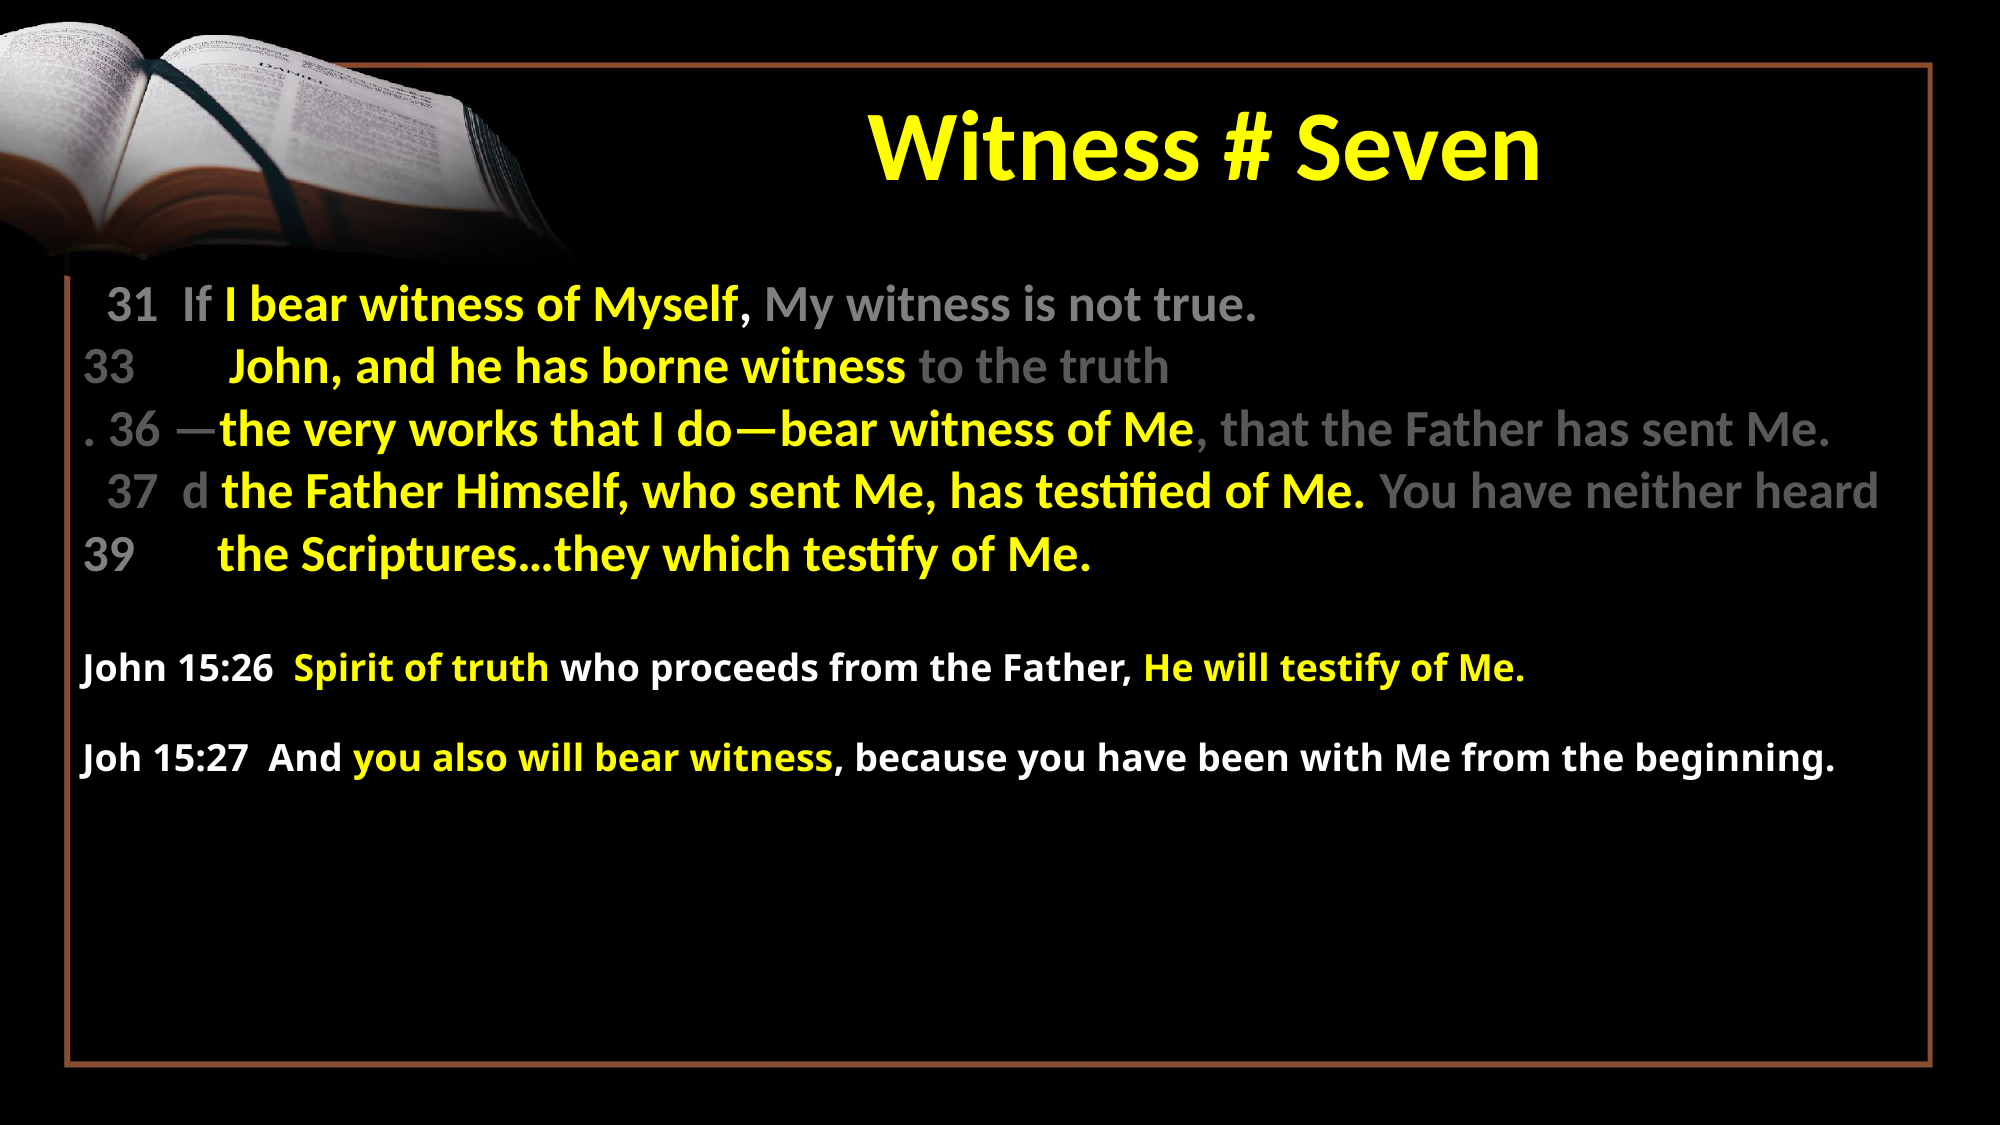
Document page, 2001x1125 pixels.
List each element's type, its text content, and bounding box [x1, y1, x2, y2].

picture [0, 0, 2000, 1125]
text_box 31 If I bear witness of Myself, My witness is not true. 33 John, and he has borne witness to the truth . 36 —the very works that I do—bear witness of Me, that the Father has sent Me. 37 d the Father Himself, who sent Me, has testified of Me. You have neither heard 39 the Scriptures…they which testify of Me. John 15:26 Spirit of truth who proceeds from the Father, He will testify of Me. Joh 15:27 And you also will bear witness, because you have been with Me from the beginning. [67, 261, 1950, 849]
text_box Witness # Seven [489, 73, 1922, 208]
